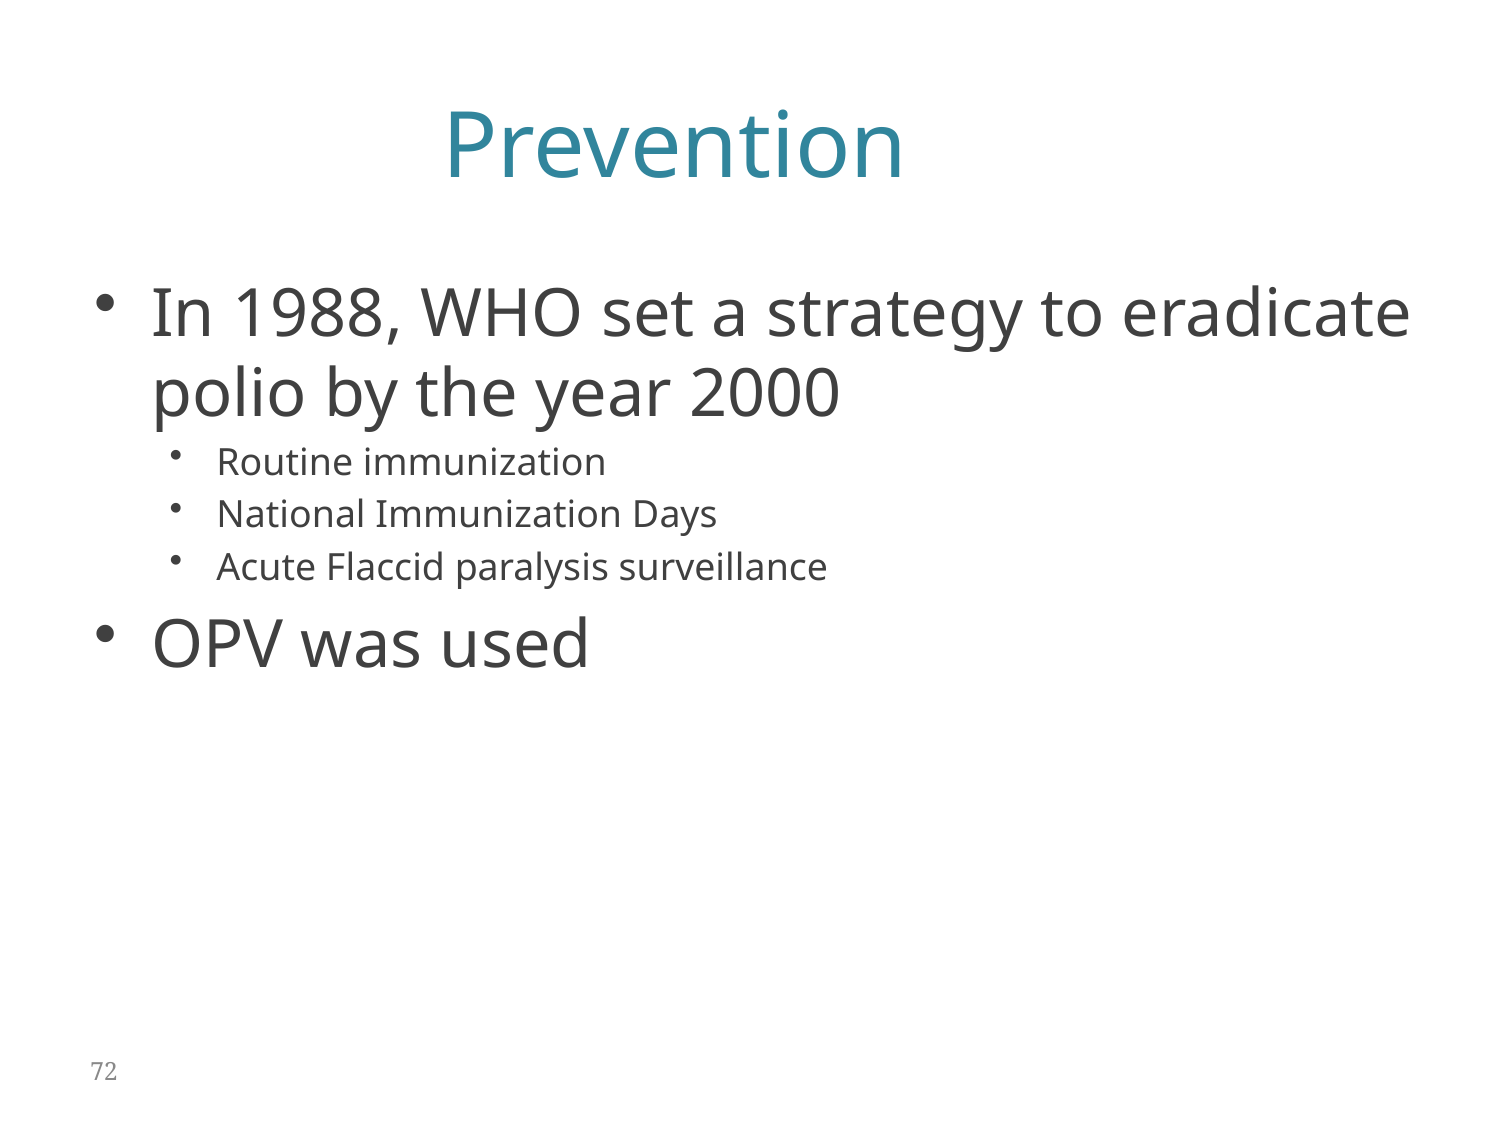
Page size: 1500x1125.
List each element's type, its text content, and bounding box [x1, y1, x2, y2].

title Prevention [0, 46, 1350, 235]
slide_number 72 [75, 1042, 425, 1103]
list In 1988, WHO set a strategy to eradicate polio by the year 2000 Routine immunization National Immunization Days Acute Flaccid paralysis surveillance OPV was used [79, 262, 1430, 1005]
